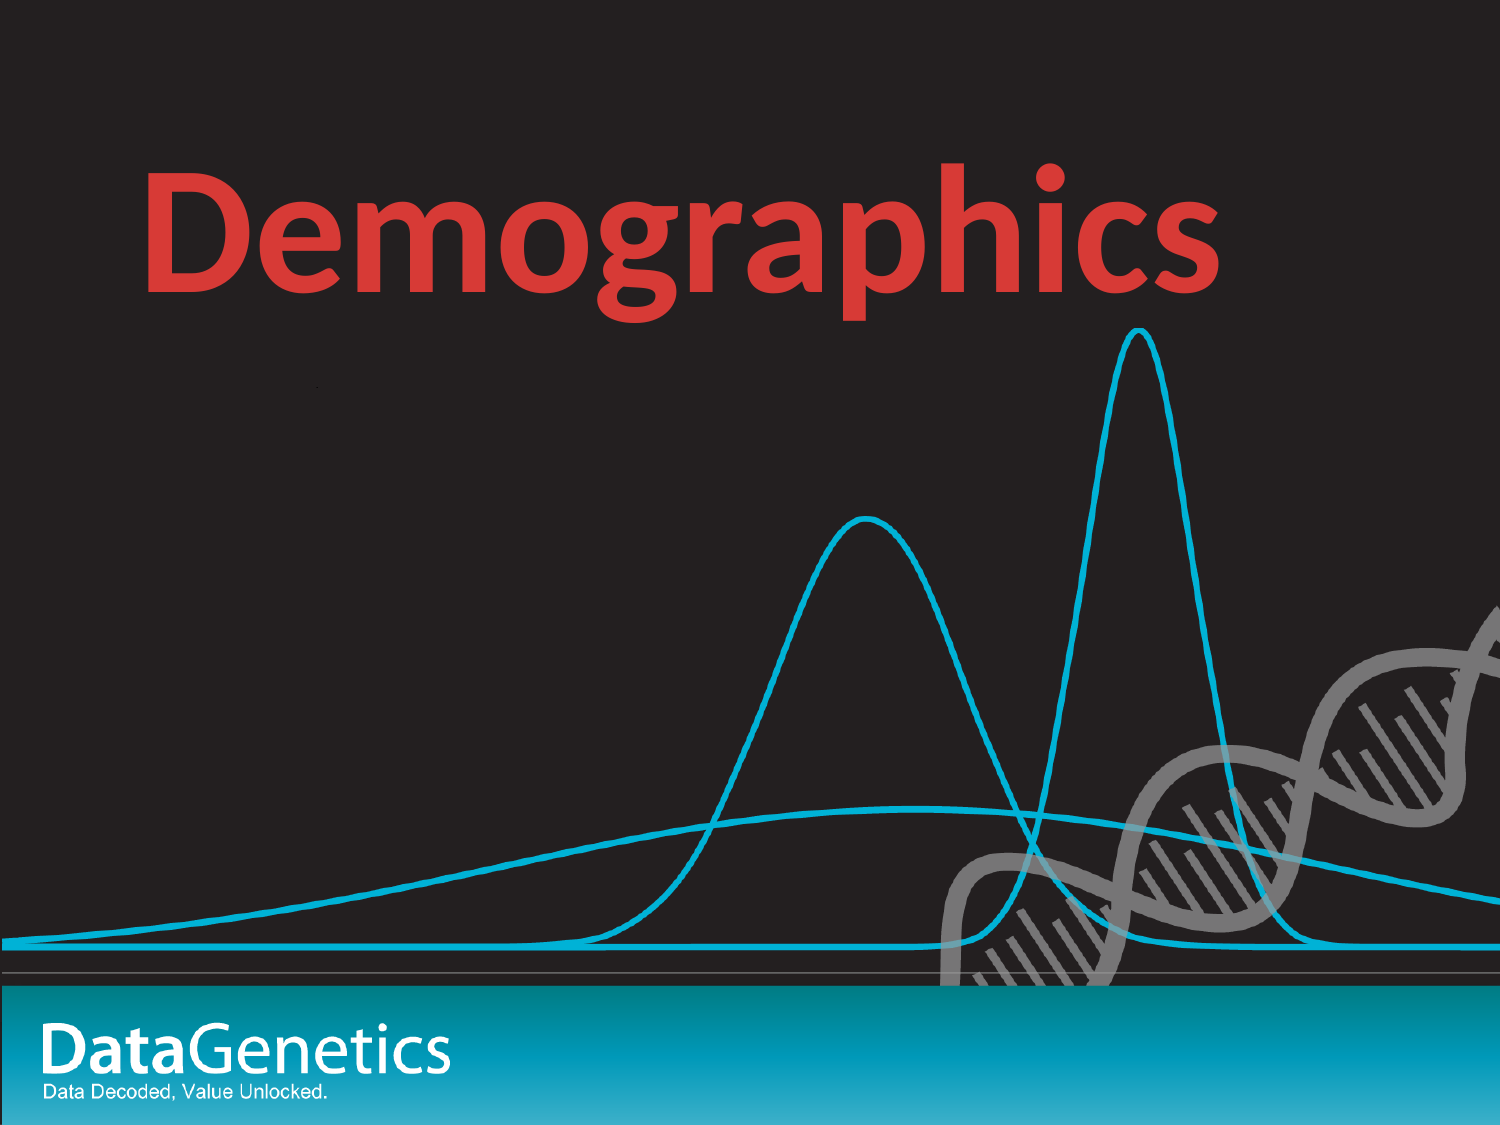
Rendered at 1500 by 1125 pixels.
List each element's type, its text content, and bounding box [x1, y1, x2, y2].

picture [0, 0, 1500, 1125]
title Demographics [62, 99, 1300, 338]
